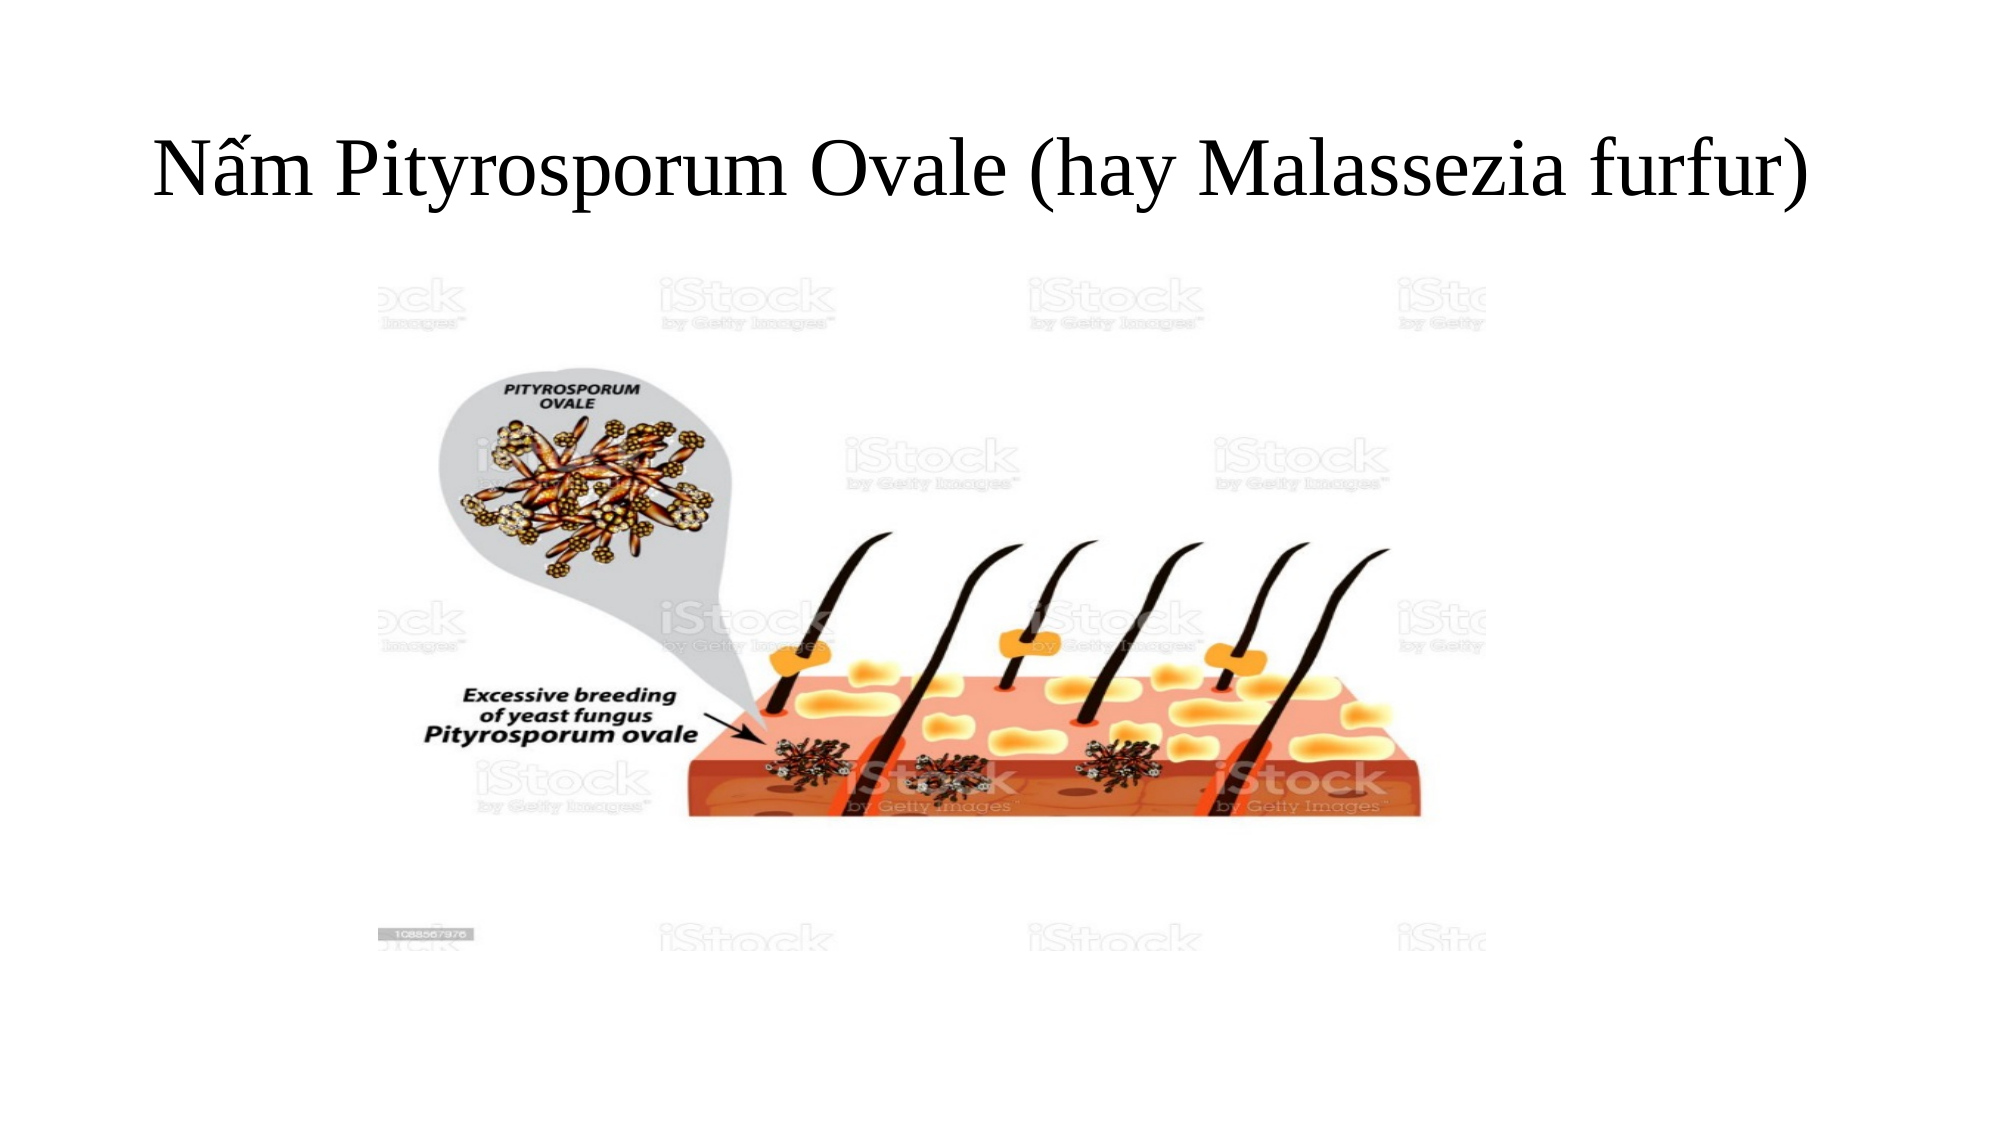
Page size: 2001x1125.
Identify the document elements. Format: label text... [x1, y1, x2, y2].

title Nấm Pityrosporum Ovale (hay Malassezia furfur) [137, 59, 1863, 278]
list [378, 217, 1486, 951]
